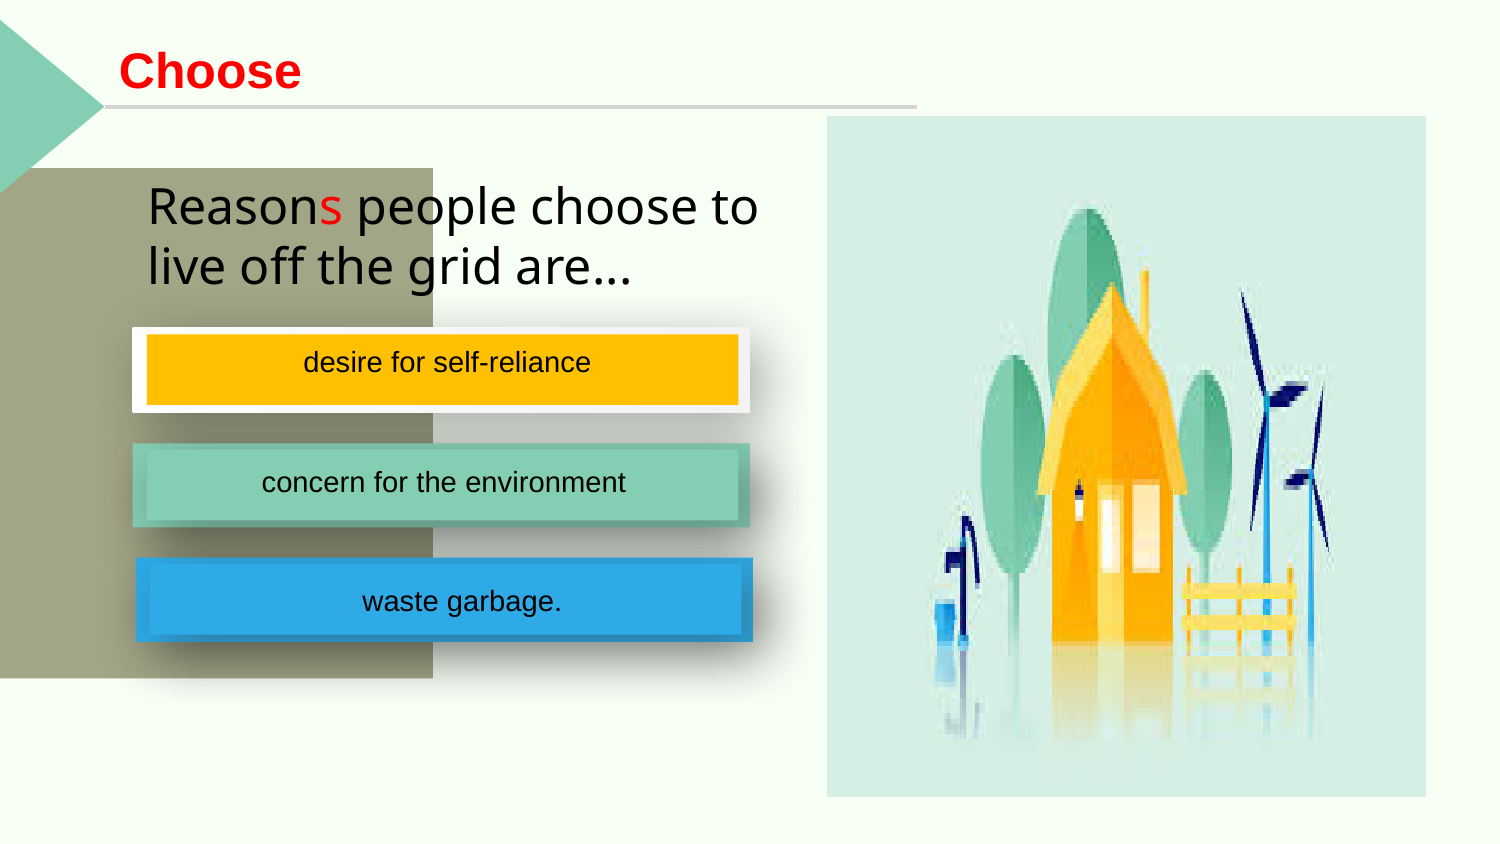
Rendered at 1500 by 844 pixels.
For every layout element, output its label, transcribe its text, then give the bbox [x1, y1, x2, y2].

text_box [402, 290, 487, 844]
text_box [488, 105, 917, 109]
text_box [0, 18, 105, 196]
text_box Choose [104, 30, 762, 106]
text_box waste garbage. [491, 575, 749, 625]
text_box Reasons people choose to live off the grid are... [488, 167, 798, 302]
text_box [398, 176, 484, 292]
text_box Reasons people choose to live off the grid are... [132, 167, 393, 302]
text_box desire for self-reliance [491, 336, 718, 386]
text_box concern for the environment [491, 456, 747, 507]
picture [827, 116, 1426, 797]
text_box concern for the environment [149, 456, 392, 507]
text_box waste garbage. [177, 575, 392, 625]
text_box desire for self-reliance [177, 336, 392, 386]
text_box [398, 61, 484, 176]
